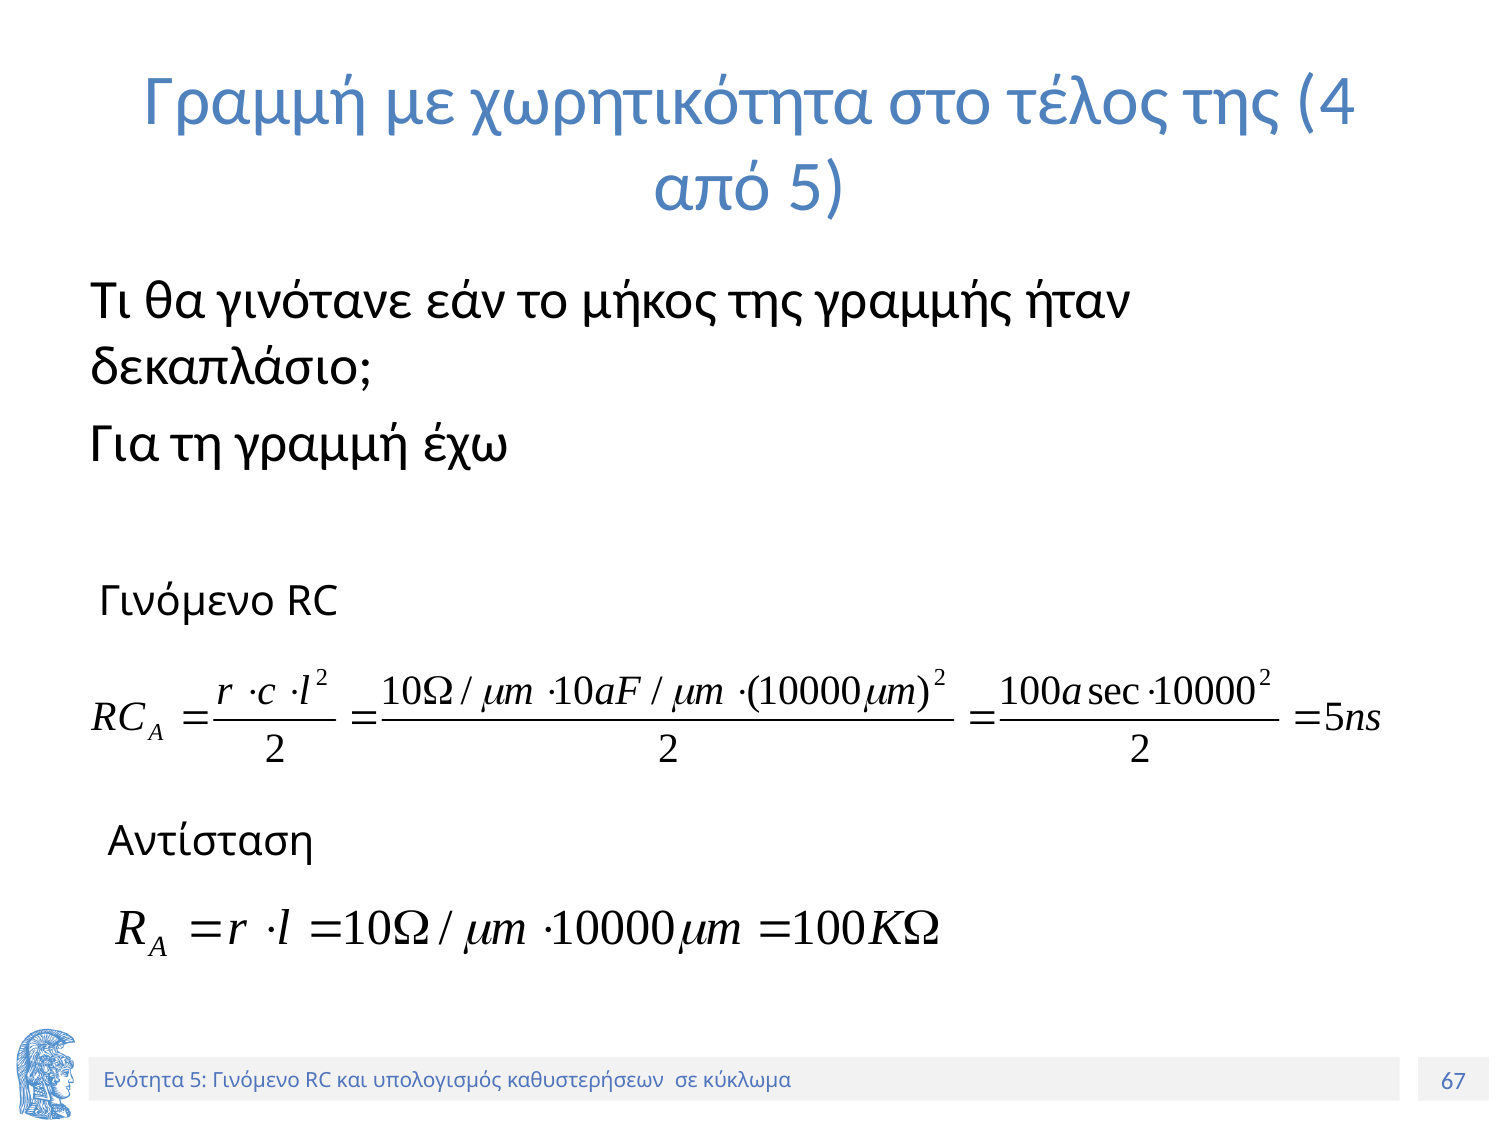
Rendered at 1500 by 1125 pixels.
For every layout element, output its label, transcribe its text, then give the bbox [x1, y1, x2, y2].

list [105, 893, 951, 966]
picture [9, 1025, 81, 1120]
text_box Αντίσταση [17, 755, 372, 898]
list Τι θα γινότανε εάν το μήκος της γραμμής ήταν δεκαπλάσιο; Για τη γραμμή έχω [75, 255, 1329, 482]
title Γραμμή με χωρητικότητα στο τέλος της (4 από 5) [75, 44, 1425, 233]
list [83, 657, 1389, 773]
text_box Γινόμενο RC [83, 481, 738, 656]
